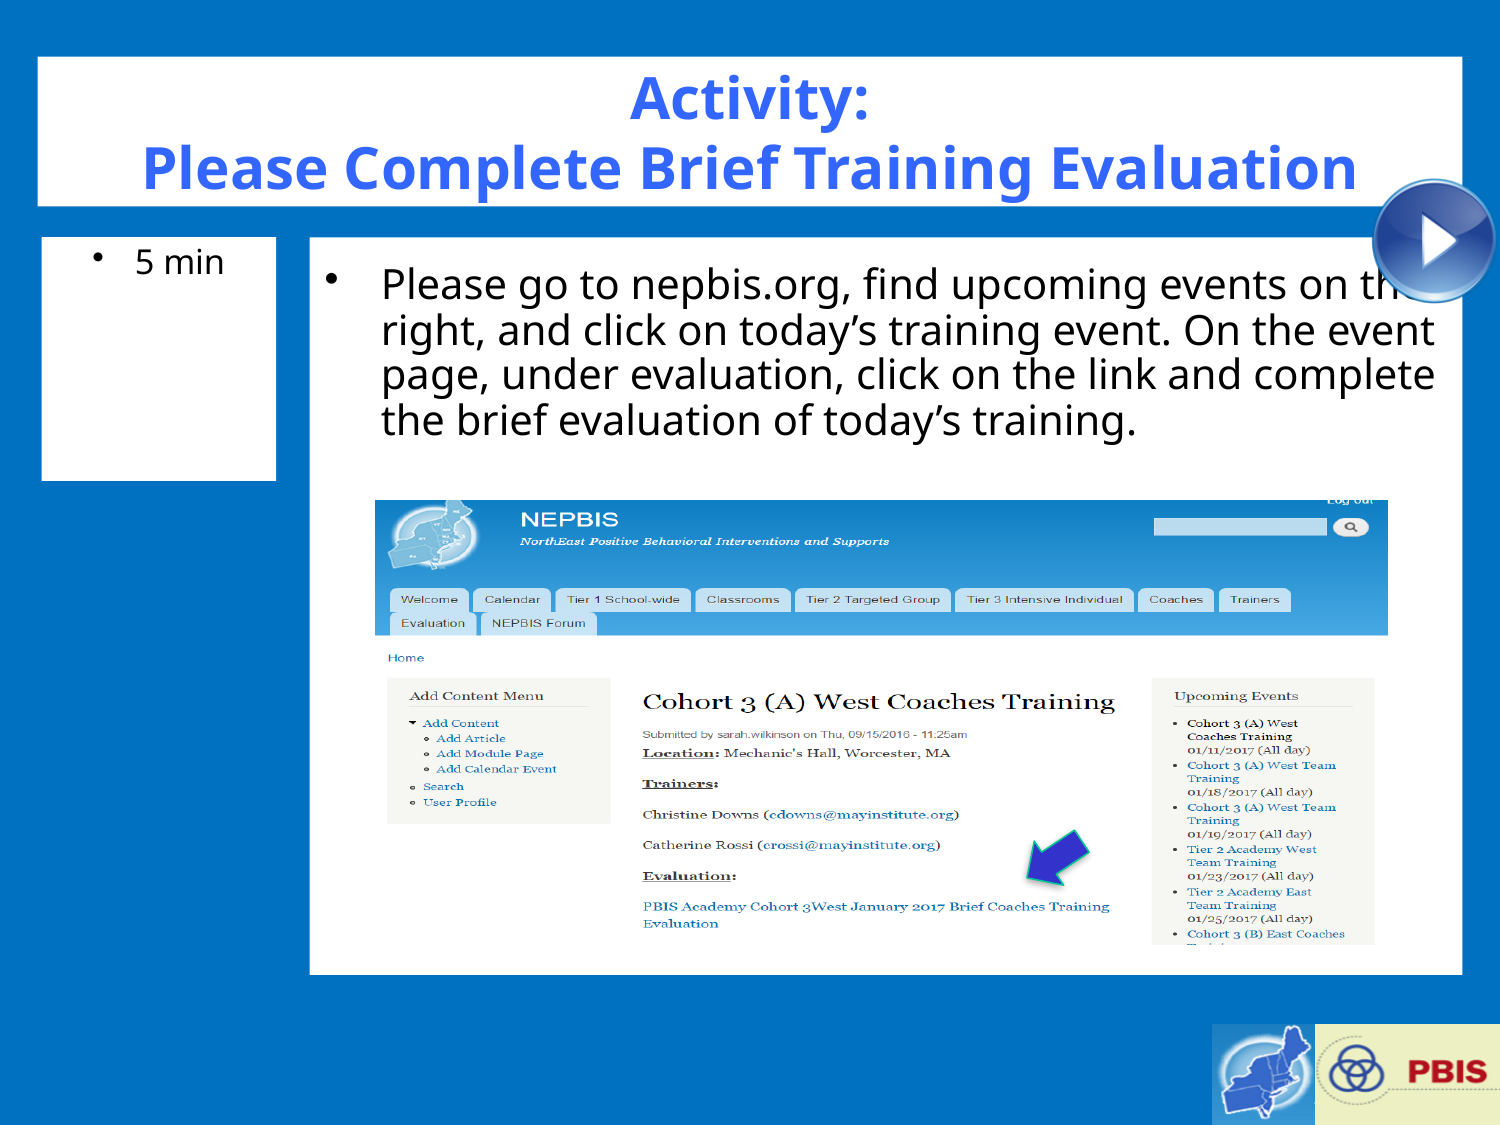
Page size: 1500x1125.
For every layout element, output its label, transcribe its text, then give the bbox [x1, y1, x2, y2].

picture [1212, 1024, 1500, 1125]
title Activity: Please Complete Brief Training Evaluation [37, 56, 1463, 207]
text_box 5 min [41, 237, 277, 481]
picture [374, 500, 1388, 945]
picture [1368, 174, 1500, 307]
list Please go to nepbis.org, find upcoming events on the right, and click on today’s training event. On the event page, under evaluation, click on the link and complete the brief evaluation of today’s training. [309, 237, 1463, 976]
